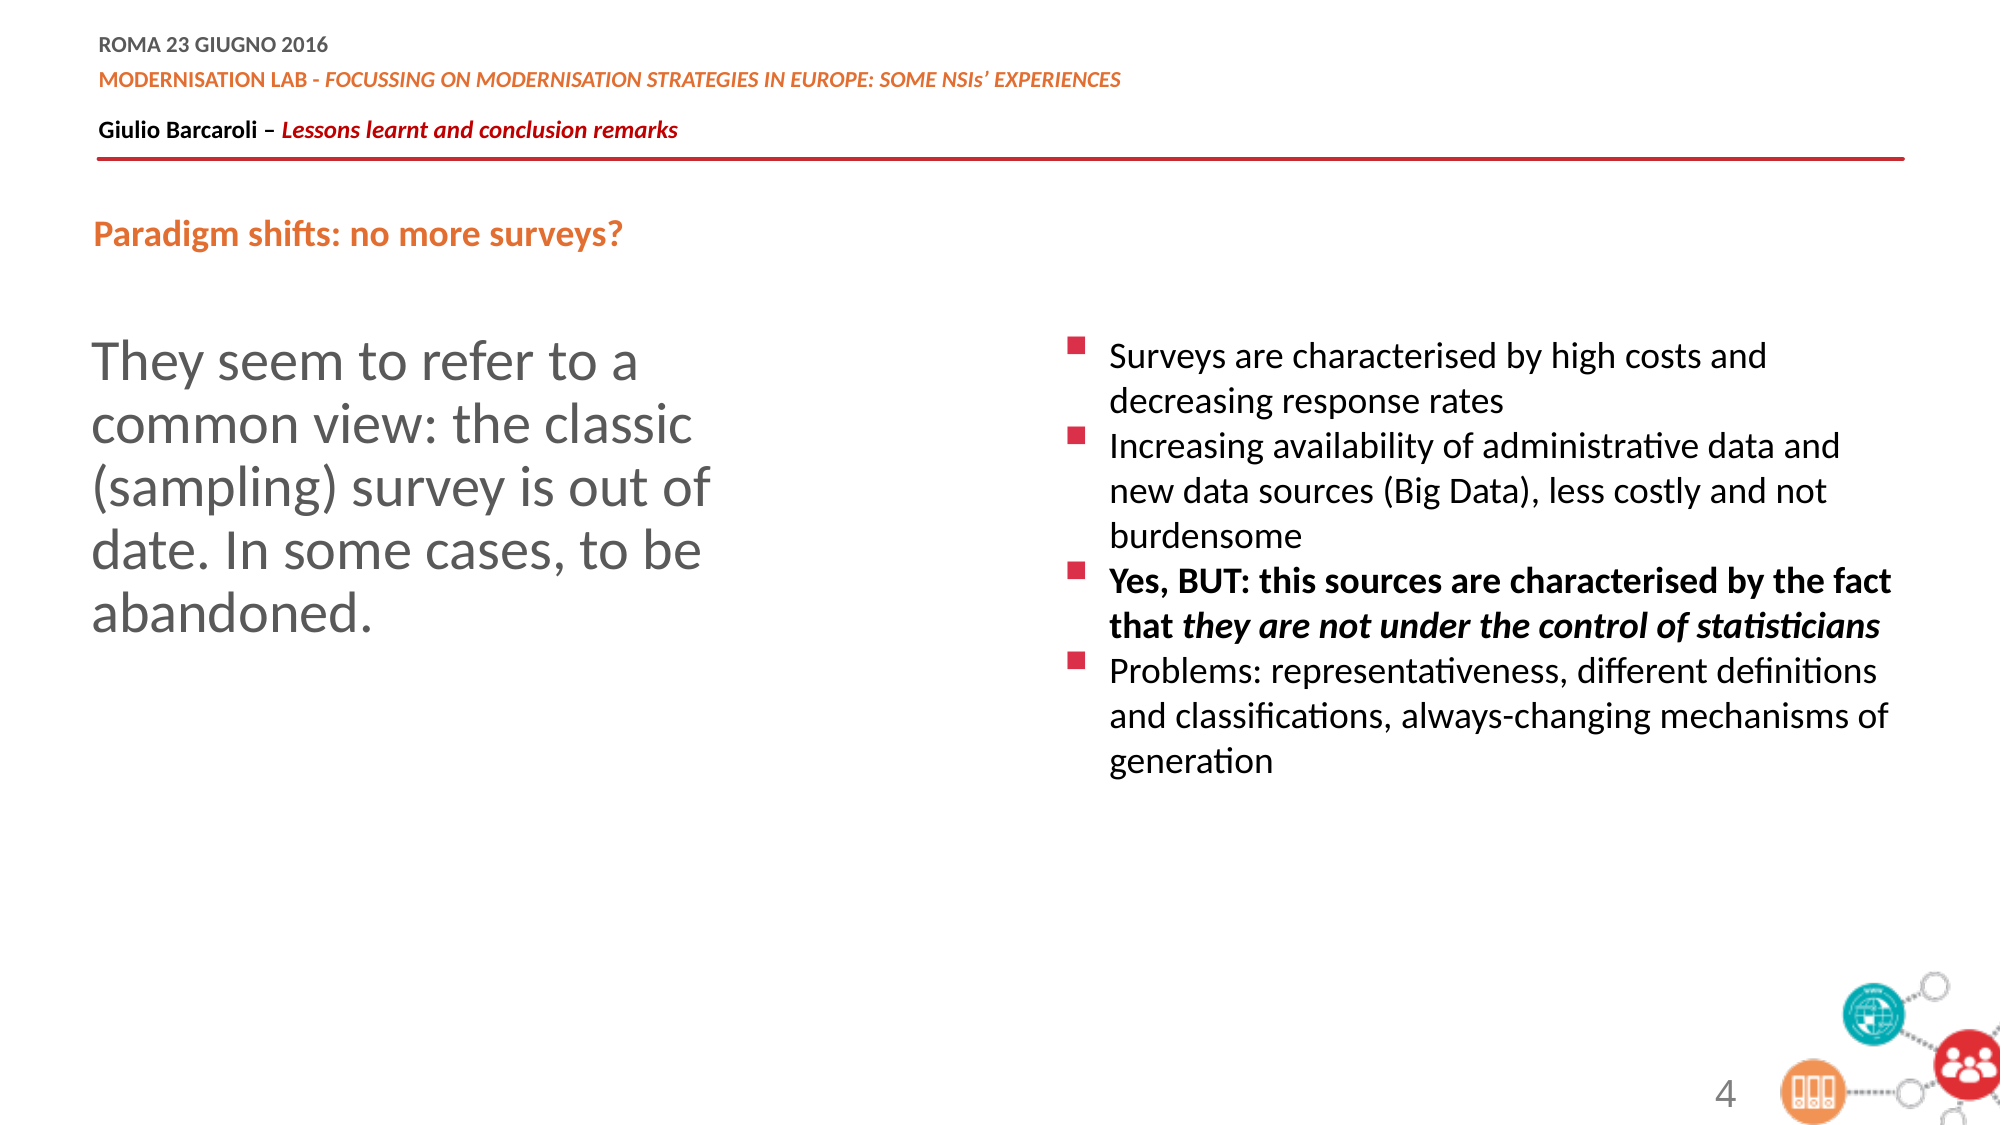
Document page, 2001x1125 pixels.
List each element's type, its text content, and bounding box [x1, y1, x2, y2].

text_box They seem to refer to a common view: the classic (sampling) survey is out of date. In some cases, to be abandoned. [91, 330, 758, 832]
subtitle Surveys are characterised by high costs and decreasing response rates Increasing availability of administrative data and new data sources (Big Data), less costly and not burdensome Yes, BUT: this sources are characterised by the fact that they are not under the control of statisticians Problems: representativeness, different definitions and classifications, always-changing mechanisms of generation [1062, 330, 1907, 996]
slide_number 4 [1574, 1062, 1752, 1116]
title Paradigm shifts: no more surveys? [93, 209, 1849, 331]
